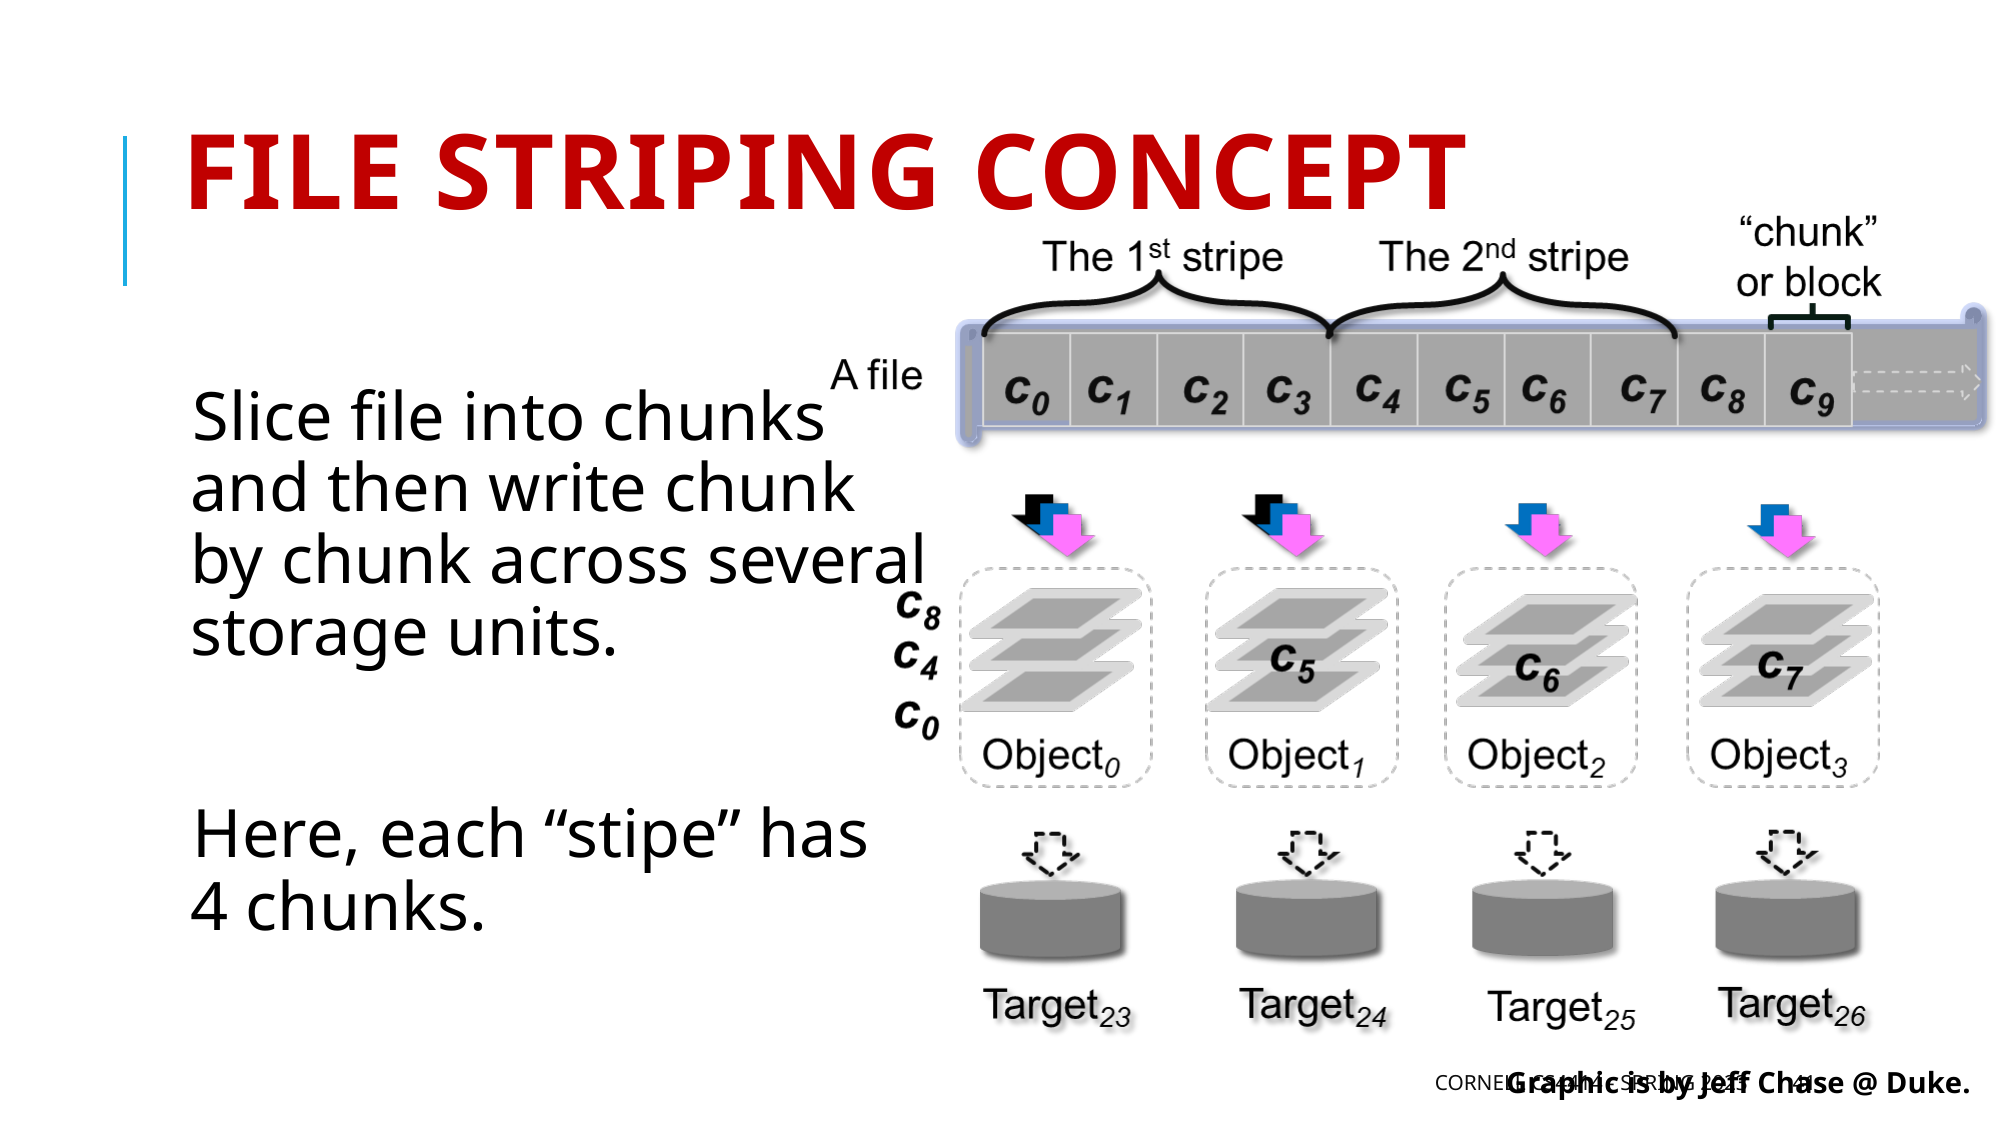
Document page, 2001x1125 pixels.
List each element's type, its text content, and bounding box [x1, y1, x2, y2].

slide_number 41 [1777, 1074, 1938, 1107]
text_box Graphic is by Jeff Chase @ Duke. [1491, 1073, 2000, 1108]
footer Cornell CS4414 - Spring 2023 [794, 1074, 1763, 1107]
picture [743, 193, 2000, 1067]
title File striping concept [168, 56, 1914, 303]
list Slice file into chunks and then write chunk by chunk across several storage units. Here, each “stipe” has 4 chunks. [168, 375, 736, 1035]
